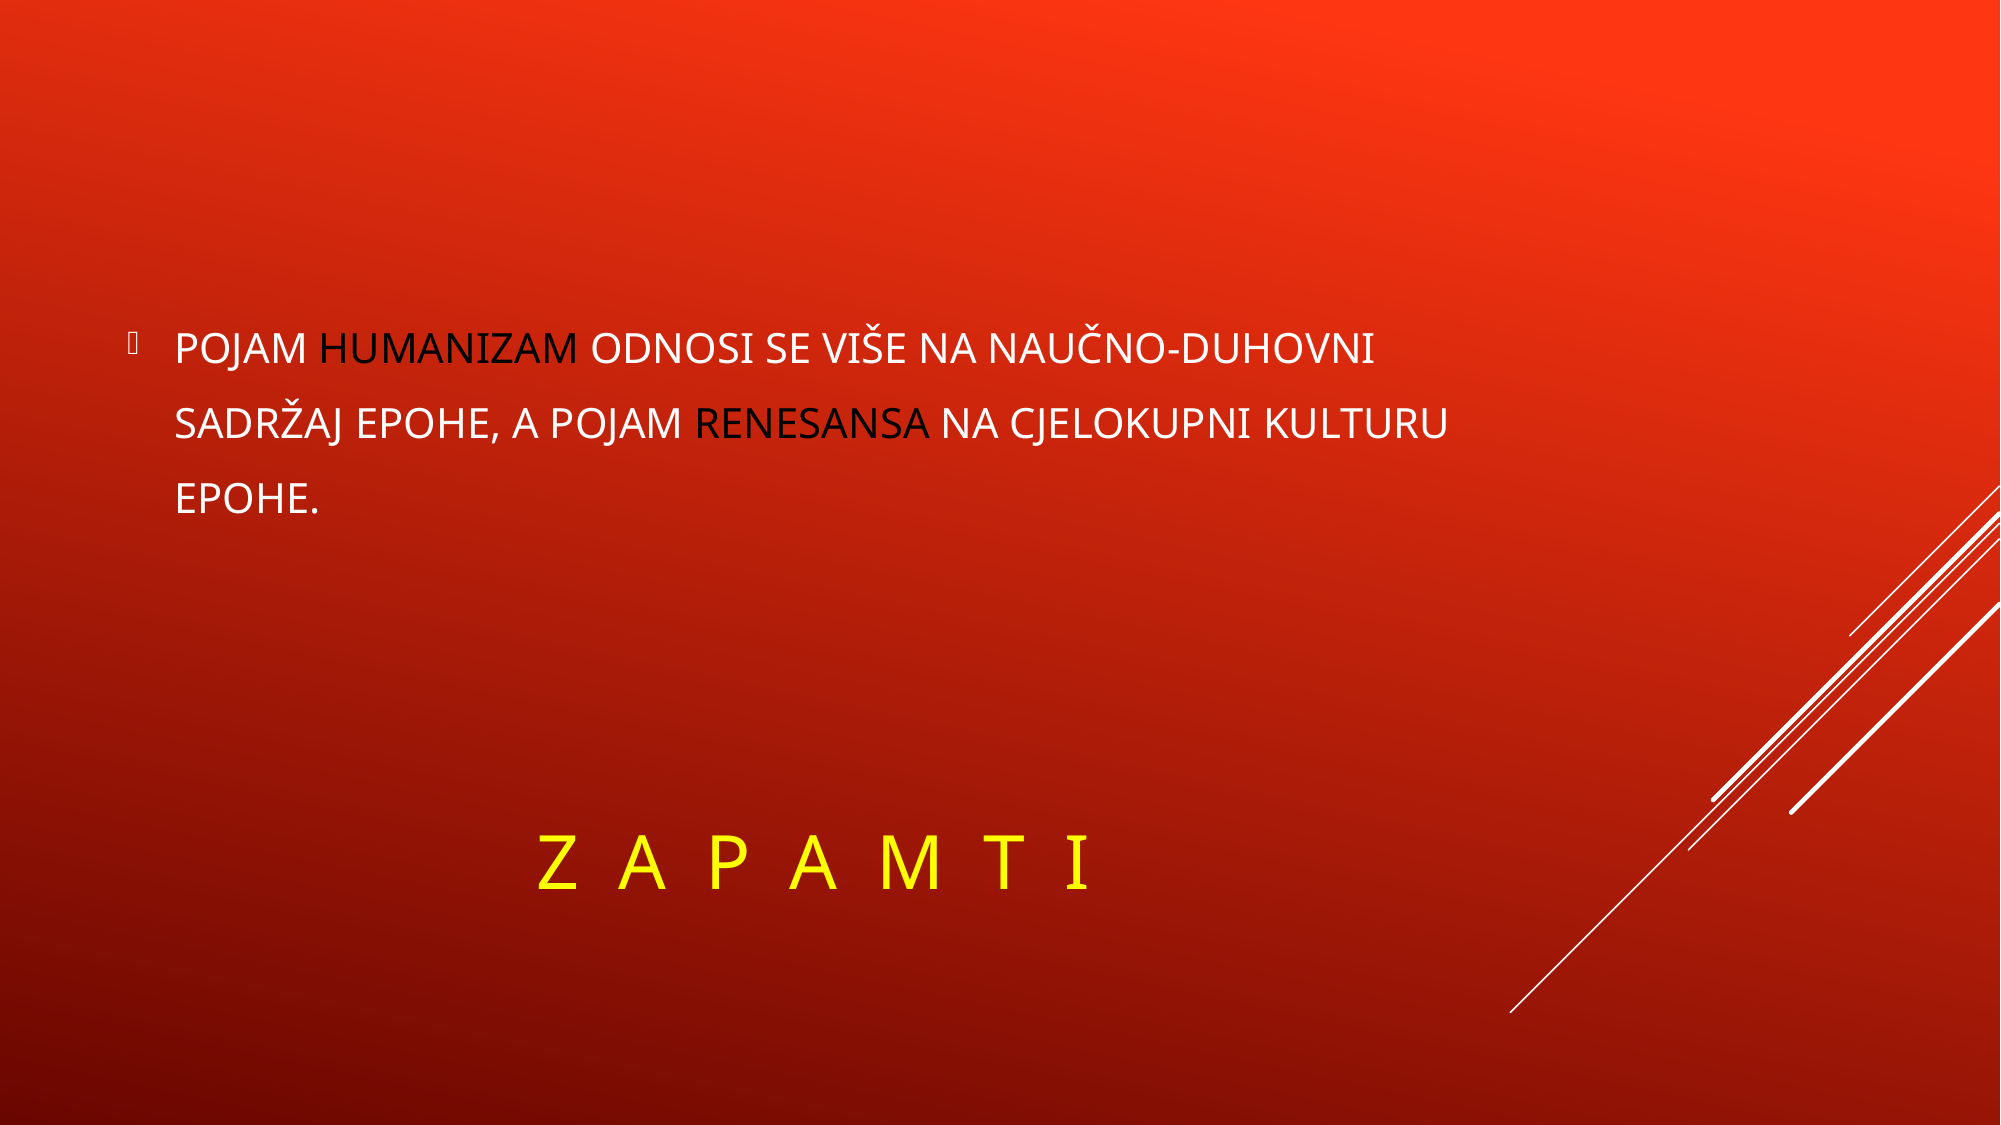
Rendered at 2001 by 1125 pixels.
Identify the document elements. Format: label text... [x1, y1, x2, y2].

title Z A P A M T I [112, 736, 1513, 984]
list POJAM HUMANIZAM ODNOSI SE VIŠE NA NAUČNO-DUHOVNI SADRŽAJ EPOHE, A POJAM RENESANSA NA CJELOKUPNI KULTURU EPOHE. [112, 112, 1513, 706]
